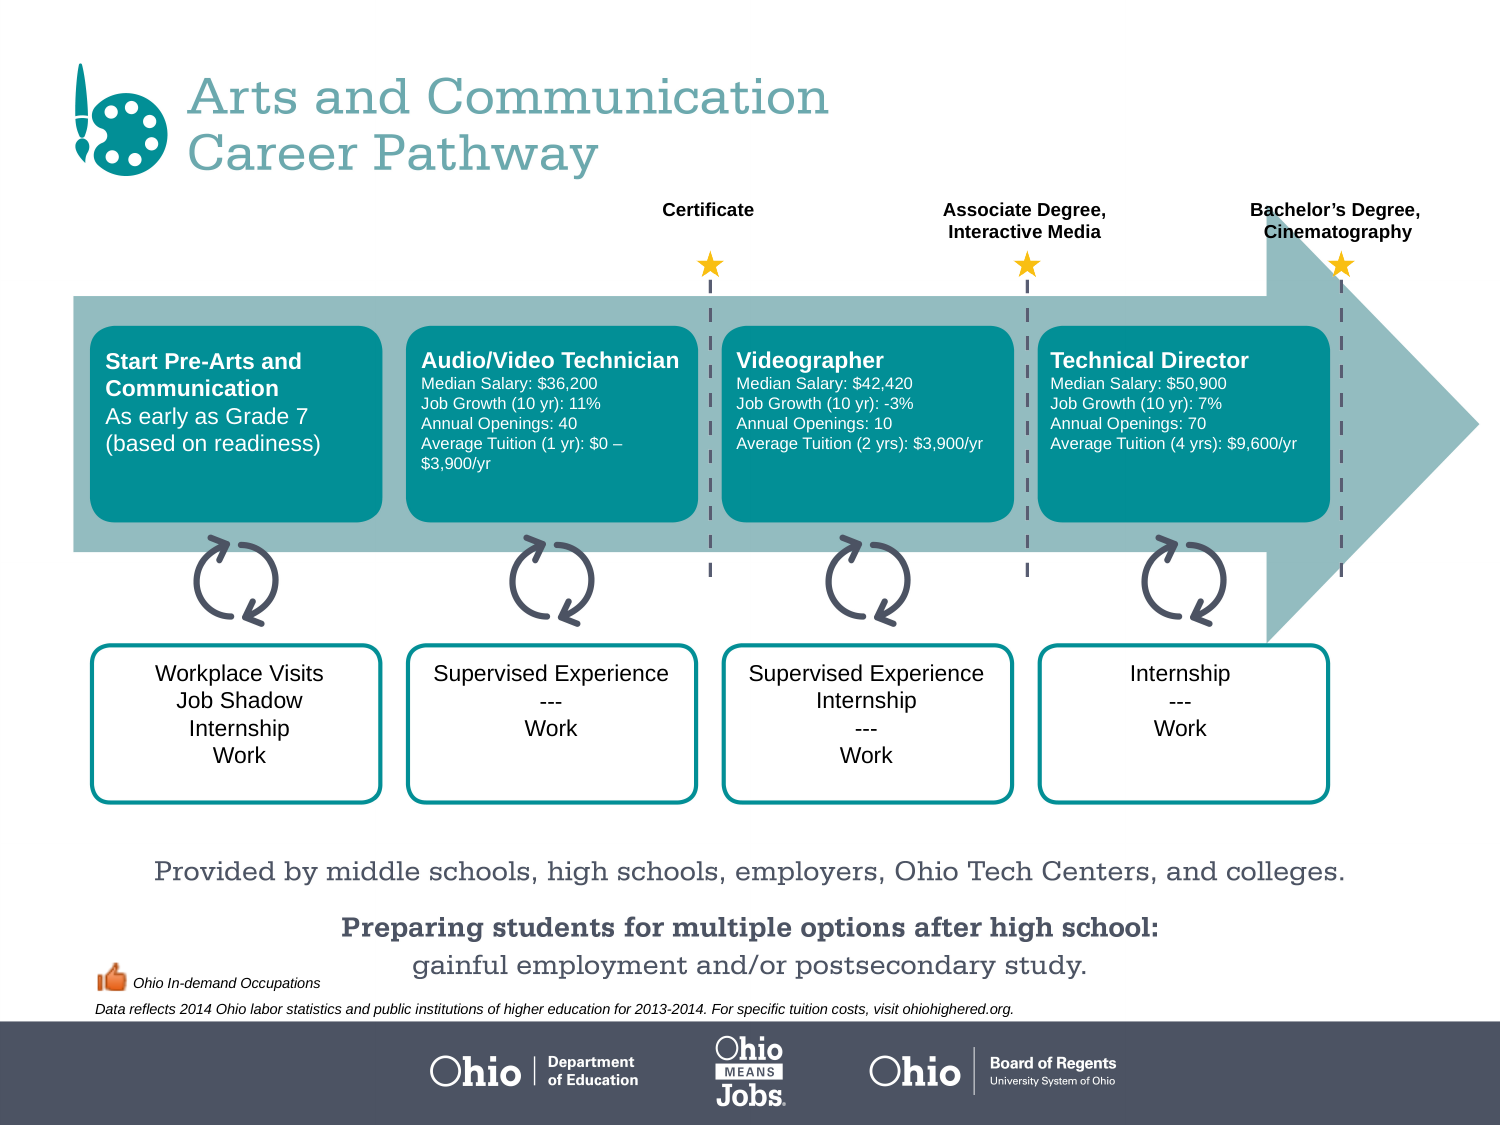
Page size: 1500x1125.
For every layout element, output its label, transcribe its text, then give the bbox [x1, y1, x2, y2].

text_box Certificate [647, 190, 770, 228]
text_box Audio/Video Technician Median Salary: $36,200 Job Growth (10 yr): 11% Annual Openings: 40 Average Tuition (1 yr): $0 –$3,900/yr [406, 338, 691, 481]
text_box Videographer Median Salary: $42,420 Job Growth (10 yr): -3% Annual Openings: 10 Average Tuition (2 yrs): $3,900/yr [729, 338, 1008, 461]
text_box Supervised Experience --- Work [406, 651, 696, 749]
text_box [80, 961, 1099, 1026]
text_box Start Pre-Arts and Communication As early as Grade 7 (based on readiness) [90, 339, 385, 464]
text_box Supervised Experience Internship --- Work [721, 651, 1012, 776]
picture [0, 0, 1500, 1125]
text_box Associate Degree, Interactive Media [928, 189, 1122, 250]
text_box Technical Director Median Salary: $50,900 Job Growth (10 yr): 7% Annual Openings: 70 Average Tuition (4 yrs): $9,600/yr [1046, 338, 1322, 461]
text_box Bachelor’s Degree, Cinematography [1235, 189, 1441, 250]
text_box Workplace Visits Job Shadow Internship Work [94, 651, 385, 776]
text_box Internship --- Work [1035, 651, 1325, 749]
